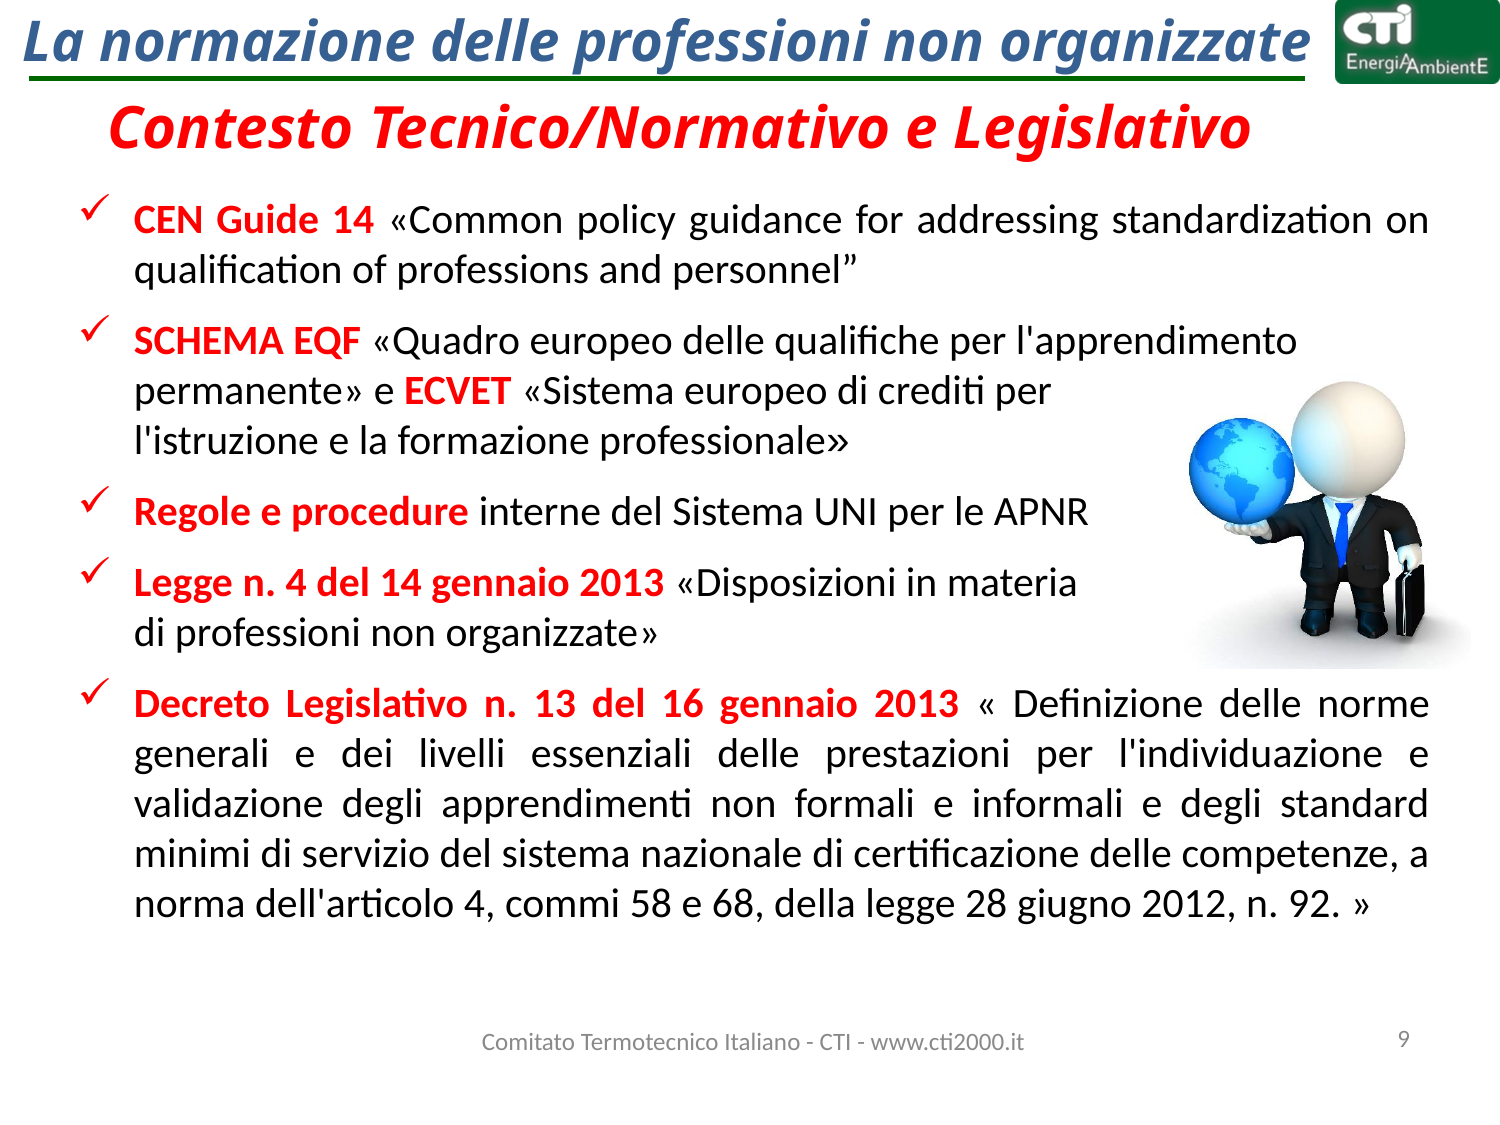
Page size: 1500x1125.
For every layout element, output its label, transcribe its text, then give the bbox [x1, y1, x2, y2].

text_box Contesto Tecnico/Normativo e Legislativo [12, 83, 1348, 168]
slide_number 9 [1269, 1007, 1425, 1068]
footer Comitato Termotecnico Italiano - CTI - www.cti2000.it [429, 1010, 1079, 1071]
title La normazione delle professioni non organizzate [0, 0, 1336, 82]
picture [1335, 0, 1500, 84]
text_box CEN Guide 14 «Common policy guidance for addressing standardization on qualification of professions and personnel” SCHEMA EQF «Quadro europeo delle qualifiche per l'apprendimento permanente» e ECVET «Sistema europeo di crediti per l'istruzione e la formazione professionale» Regole e procedure interne del Sistema UNI per le APNR Legge n. 4 del 14 gennaio 2013 «Disposizioni in materia di professioni non organizzate» Decreto Legislativo n. 13 del 16 gennaio 2013 « Definizione delle norme generali e dei livelli essenziali delle prestazioni per l'individuazione e validazione degli apprendimenti non formali e informali e degli standard minimi di servizio del sistema nazionale di certificazione delle competenze, a norma dell'articolo 4, commi 58 e 68, della legge 28 giugno 2012, n. 92. » [62, 184, 1445, 933]
picture [1174, 373, 1471, 669]
